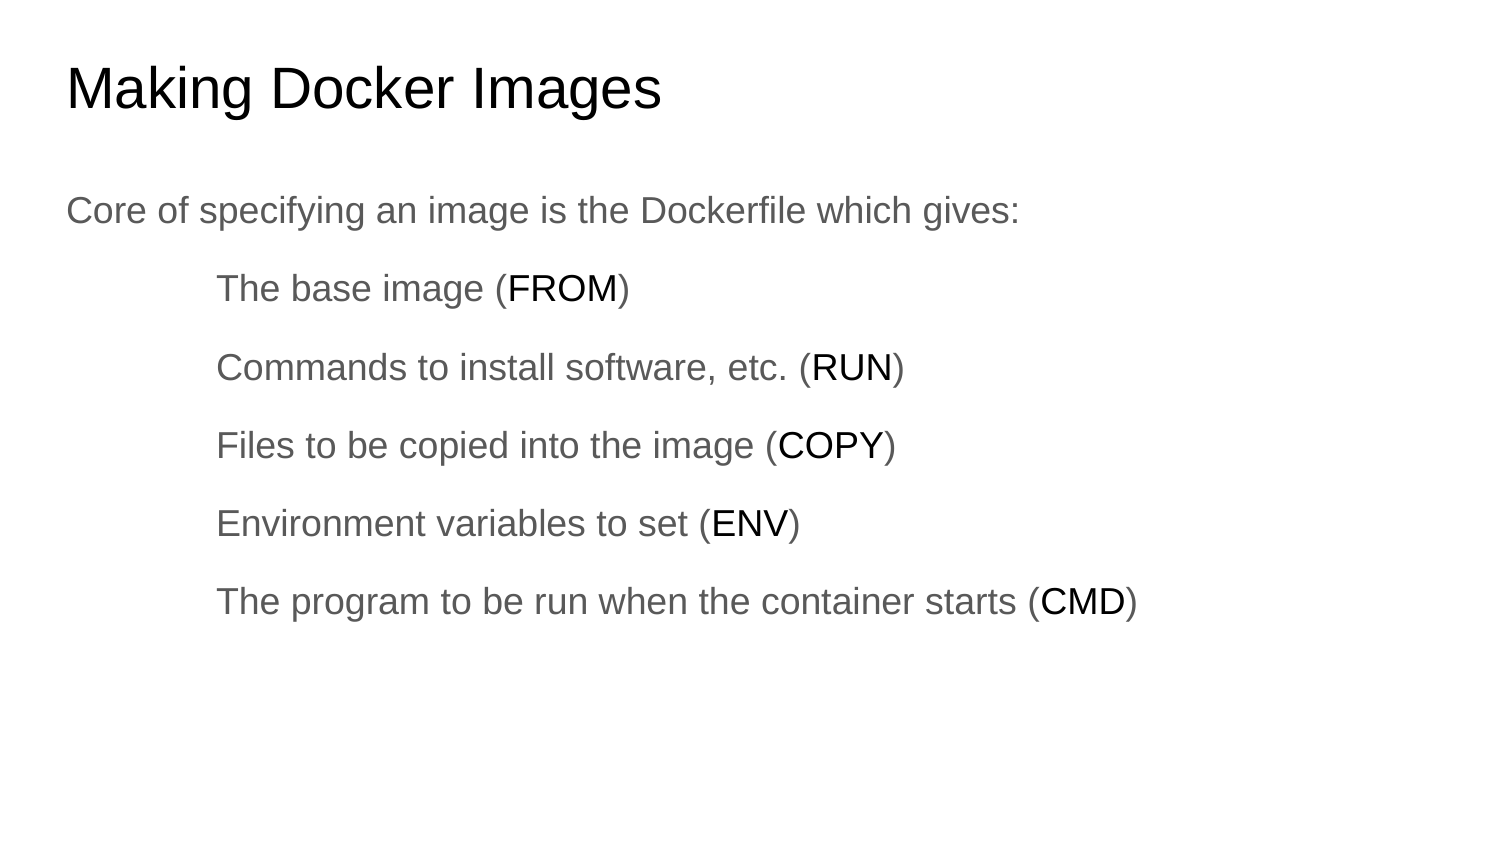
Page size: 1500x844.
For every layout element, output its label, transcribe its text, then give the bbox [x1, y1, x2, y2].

list Core of specifying an image is the Dockerfile which gives: The base image (FROM) Commands to install software, etc. (RUN) Files to be copied into the image (COPY) Environment variables to set (ENV) The program to be run when the container starts (CMD) [51, 164, 1449, 725]
title Making Docker Images [51, 35, 1449, 130]
